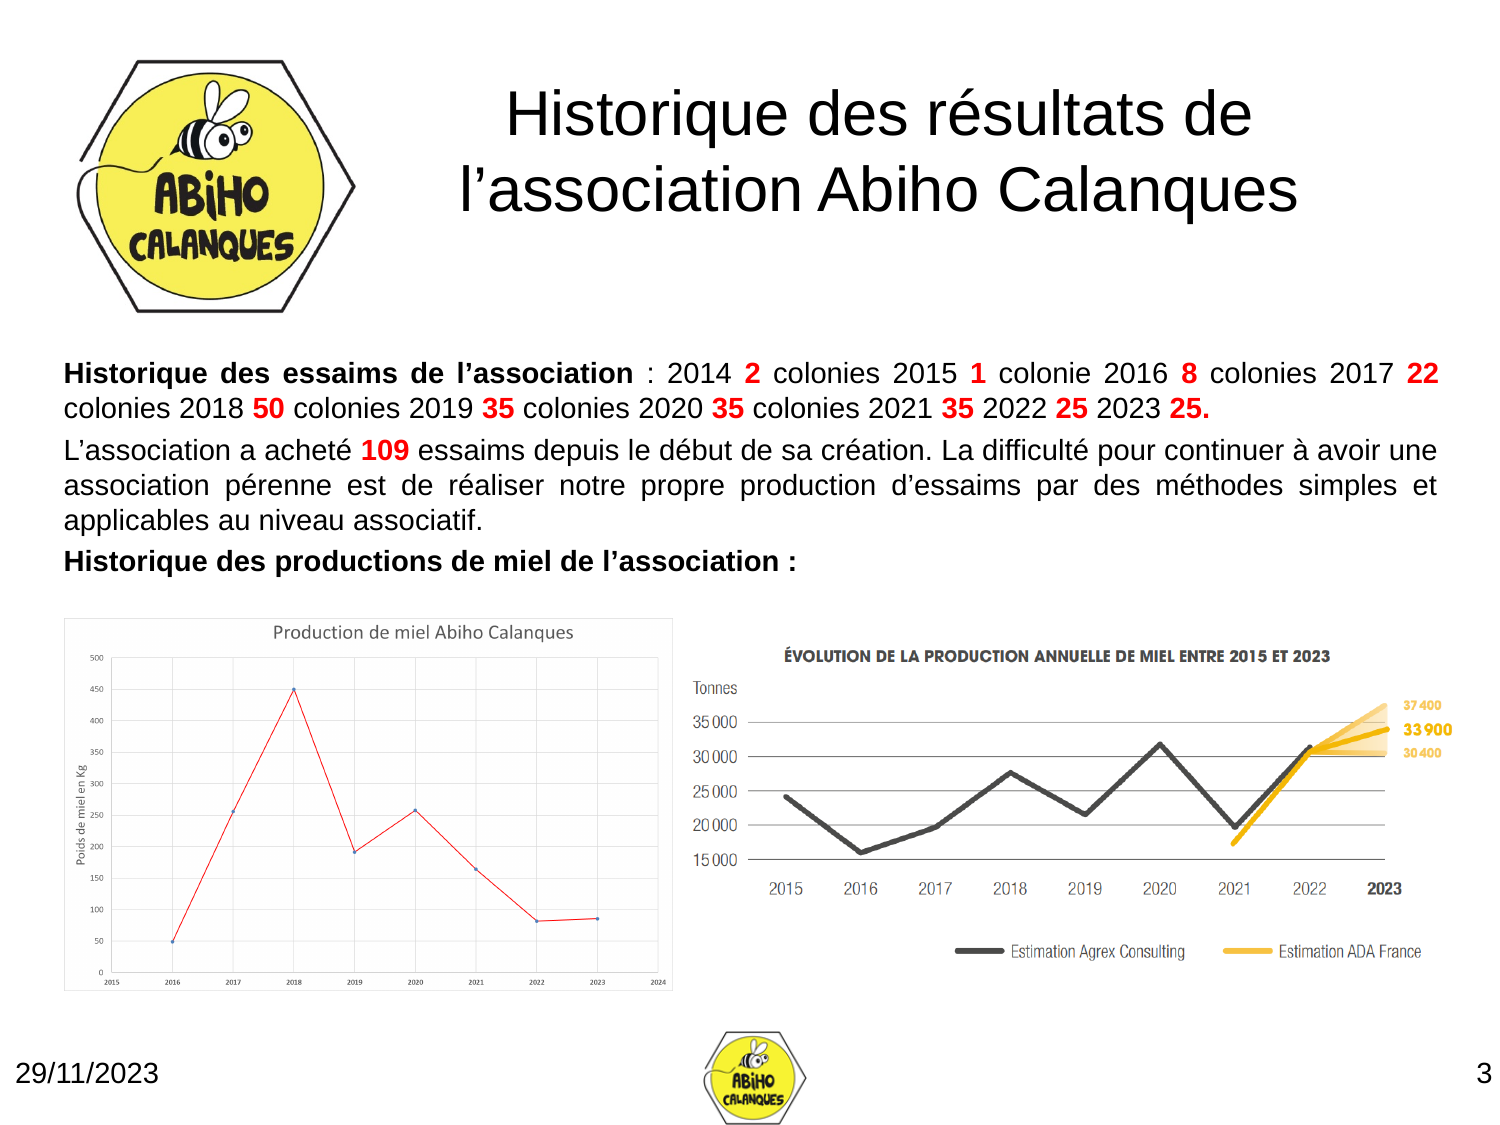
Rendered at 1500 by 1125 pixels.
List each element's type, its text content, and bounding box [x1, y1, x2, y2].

picture [64, 617, 1467, 991]
title Historique des résultats de l’association Abiho Calanques [383, 63, 1377, 233]
slide_number 3 [1466, 1046, 1500, 1095]
picture [64, 42, 364, 327]
picture [702, 1031, 807, 1125]
subtitle Historique des essaims de l’association : 2014 2 colonies 2015 1 colonie 2016 8 colonies 2017 22 colonies 2018 50 colonies 2019 35 colonies 2020 35 colonies 2021 35 2022 25 2023 25. L’association a acheté 109 essaims depuis le début de sa création. La difficulté pour continuer à avoir une association pérenne est de réaliser notre propre production d’essaims par des méthodes simples et applicables au niveau associatif. Historique des productions de miel de l’association : [55, 346, 1448, 994]
text_box 29/11/2023 [7, 1046, 343, 1097]
